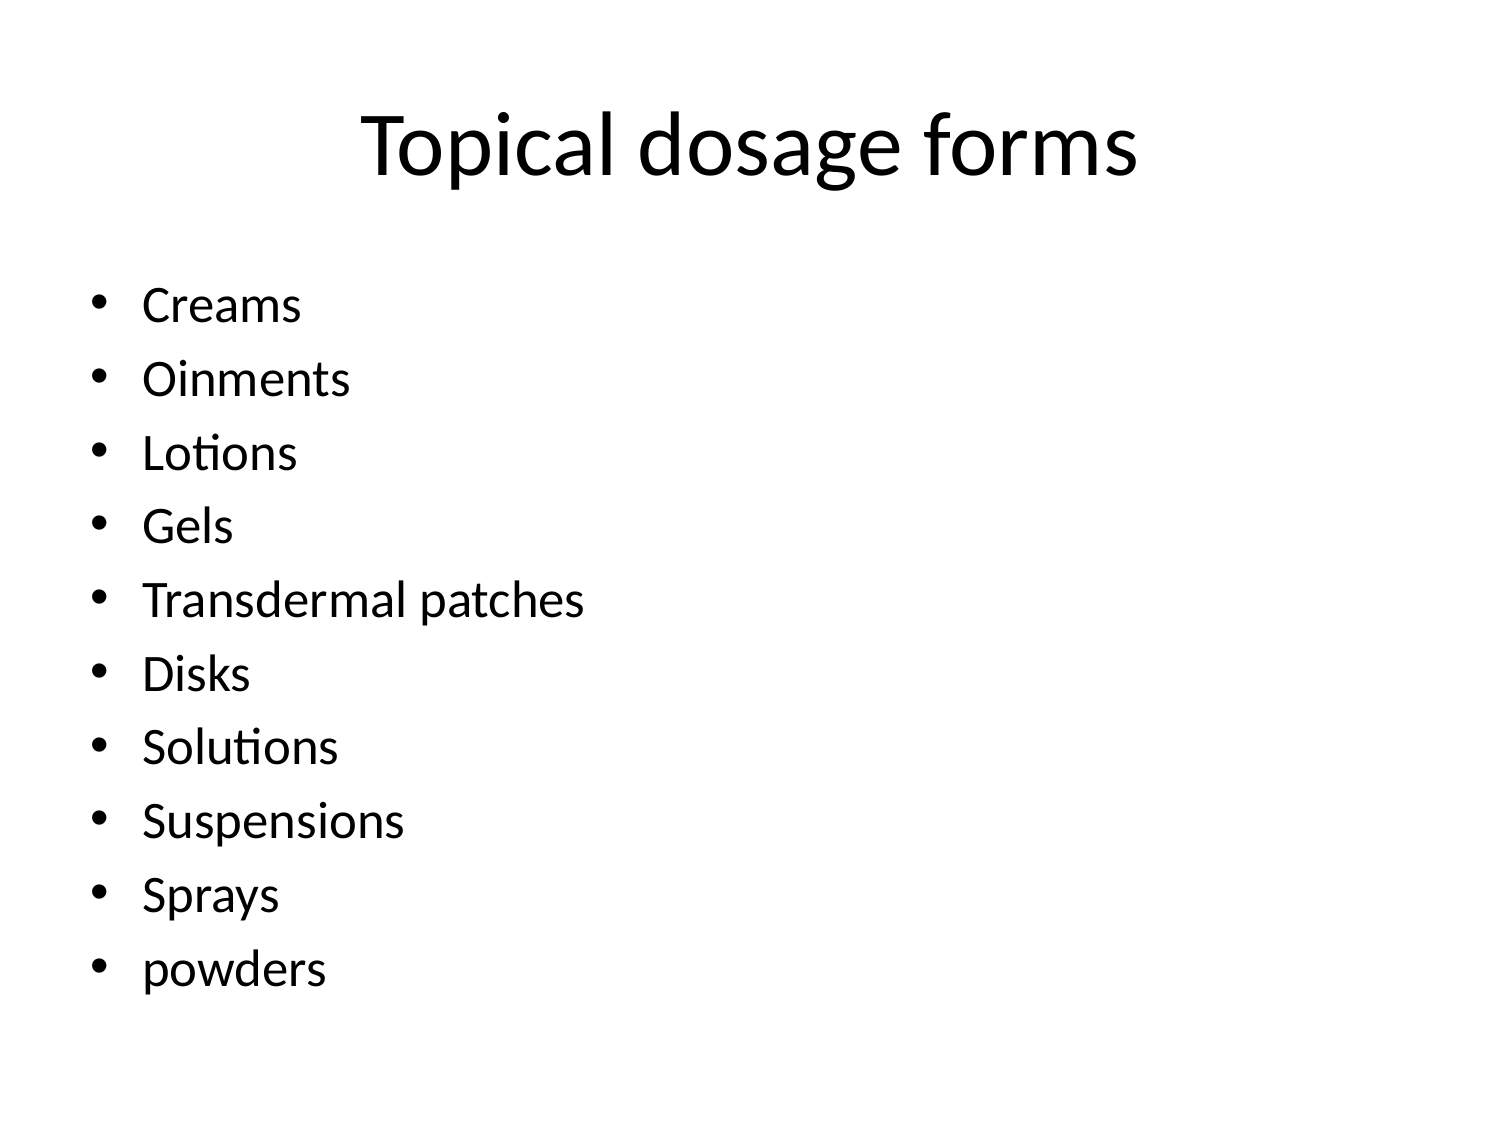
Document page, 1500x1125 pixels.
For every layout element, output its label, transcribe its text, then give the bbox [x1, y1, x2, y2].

title Topical dosage forms [75, 45, 1425, 233]
list Creams Oinments Lotions Gels Transdermal patches Disks Solutions Suspensions Sprays powders [75, 262, 1425, 1005]
